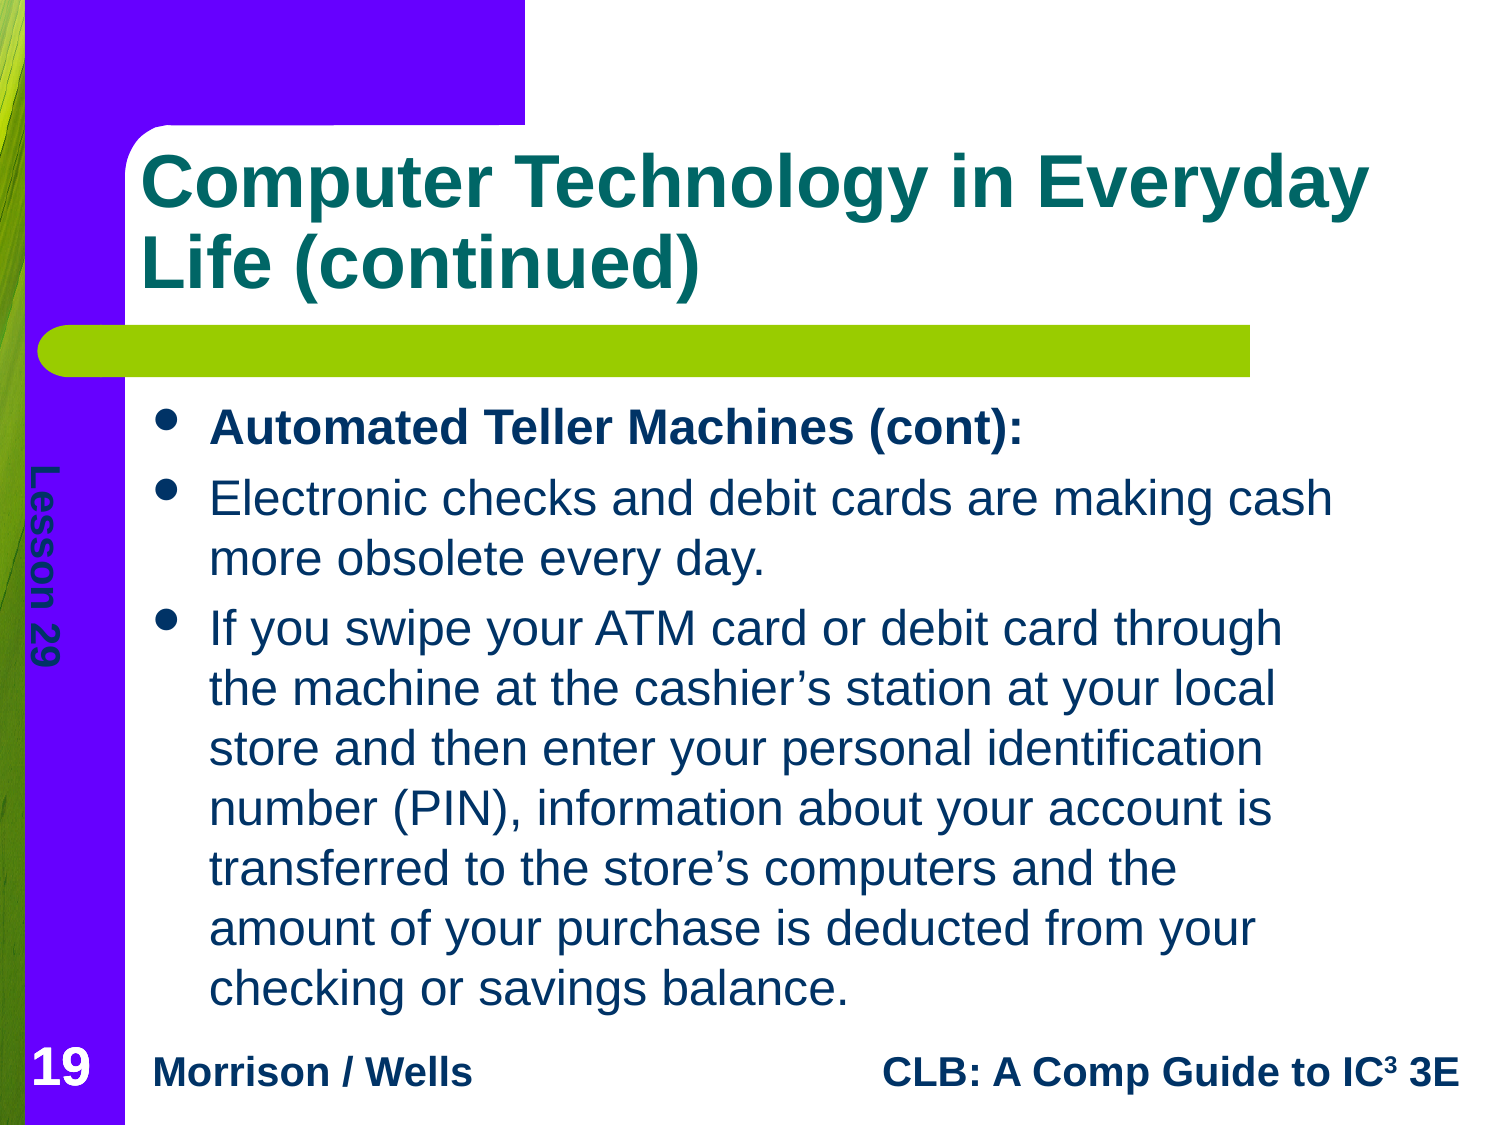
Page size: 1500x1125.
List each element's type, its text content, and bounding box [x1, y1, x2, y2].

list Automated Teller Machines (cont): Electronic checks and debit cards are making cash more obsolete every day. If you swipe your ATM card or debit card through the machine at the cashier’s station at your local store and then enter your personal identification number (PIN), information about your account is transferred to the store’s computers and the amount of your purchase is deducted from your checking or savings balance. [137, 387, 1363, 1013]
text_box 19 [13, 1023, 111, 1105]
title Computer Technology in Everyday Life (continued) [124, 124, 1426, 313]
picture [0, 0, 25, 1125]
